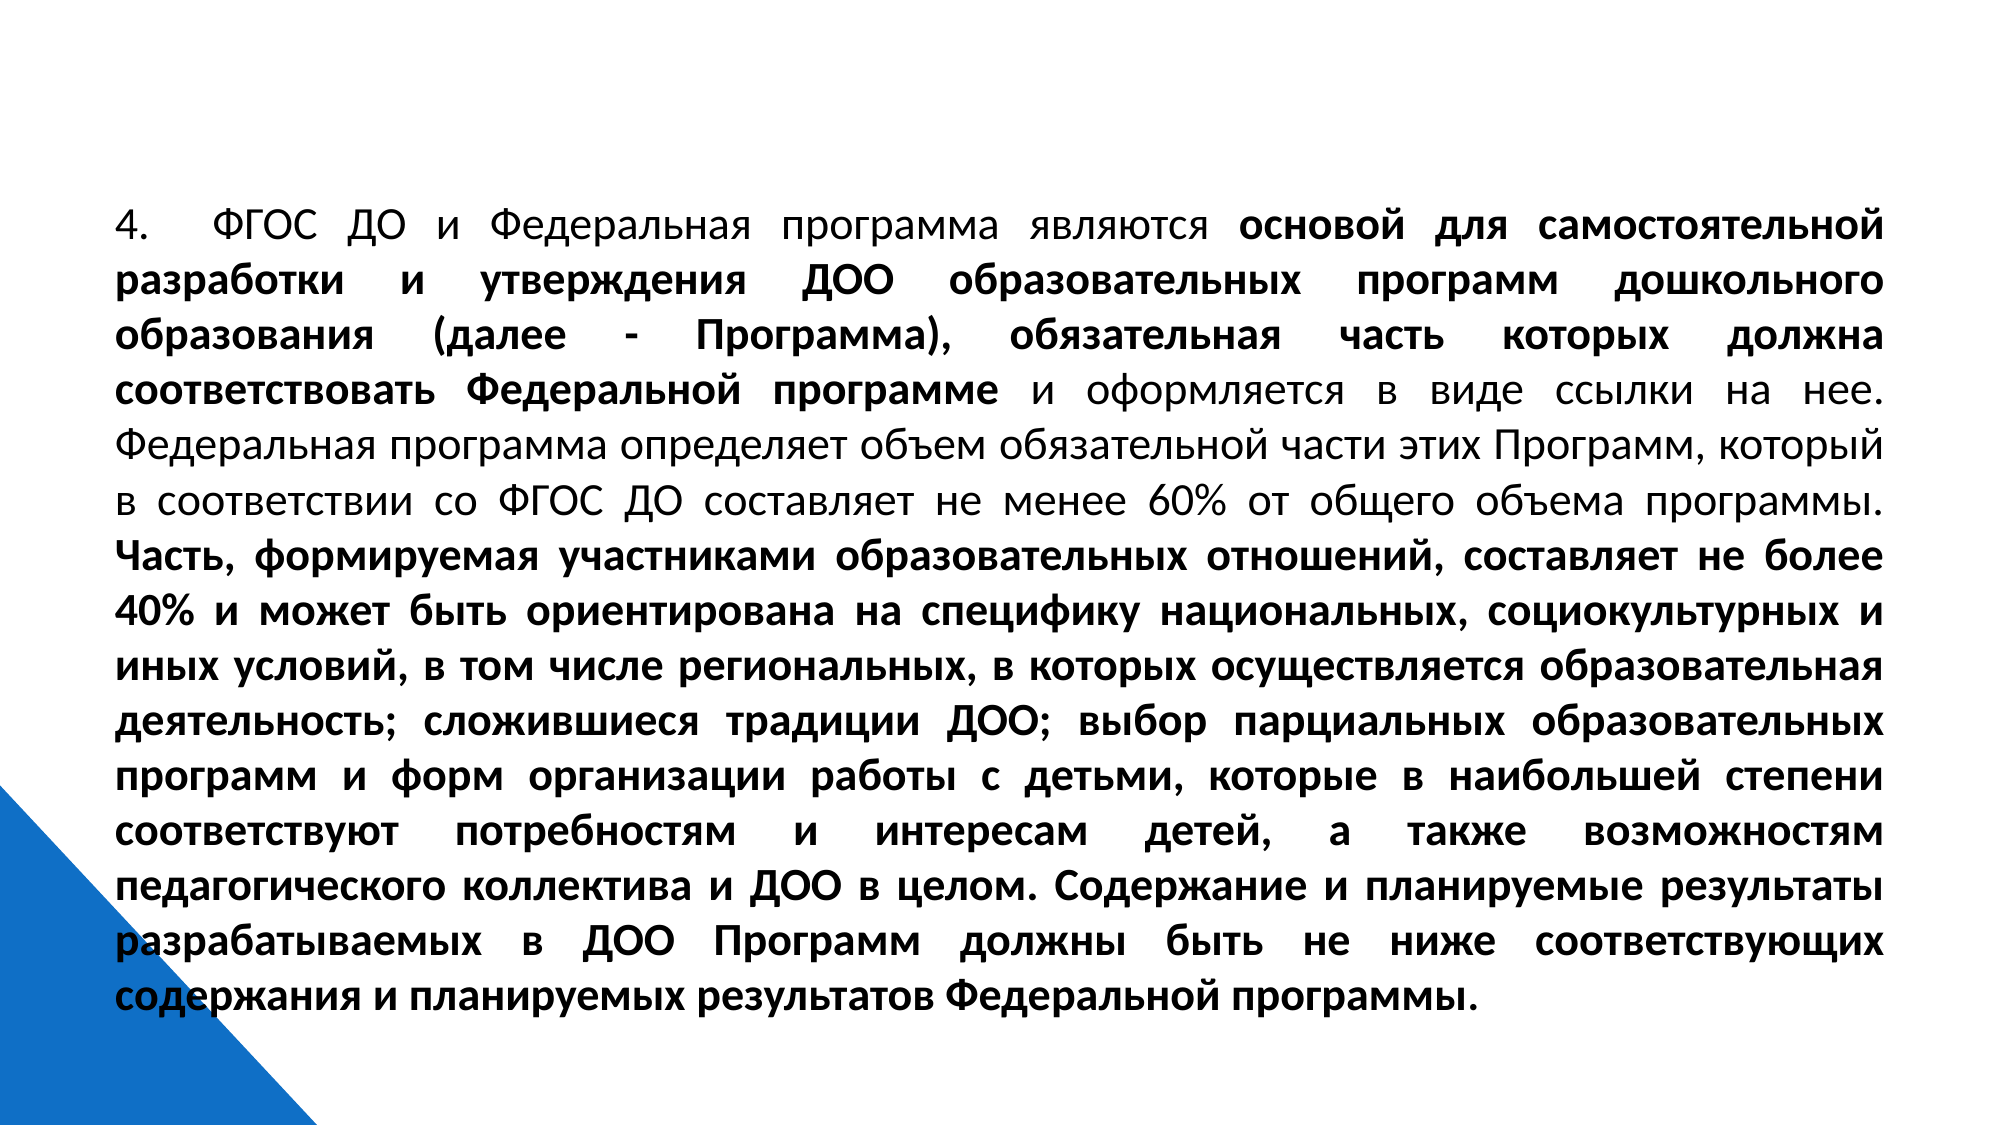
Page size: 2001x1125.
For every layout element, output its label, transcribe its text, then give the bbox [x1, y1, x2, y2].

list 4. ФГОС ДО и Федеральная программа являются основой для самостоятельной разработки и утверждения ДОО образовательных программ дошкольного образования (далее - Программа), обязательная часть которых должна соответствовать Федеральной программе и оформляется в виде ссылки на нее. Федеральная программа определяет объем обязательной части этих Программ, который в соответствии со ФГОС ДО составляет не менее 60% от общего объема программы. Часть, формируемая участниками образовательных отношений, составляет не более 40% и может быть ориентирована на специфику национальных, социокультурных и иных условий, в том числе региональных, в которых осуществляется образовательная деятельность; сложившиеся традиции ДОО; выбор парциальных образовательных программ и форм организации работы с детьми, которые в наибольшей степени соответствуют потребностям и интересам детей, а также возможностям педагогического коллектива и ДОО в целом. Содержание и планируемые результаты разрабатываемых в ДОО Программ должны быть не ниже соответствующих содержания и планируемых результатов Федеральной программы. [99, 186, 1900, 1035]
